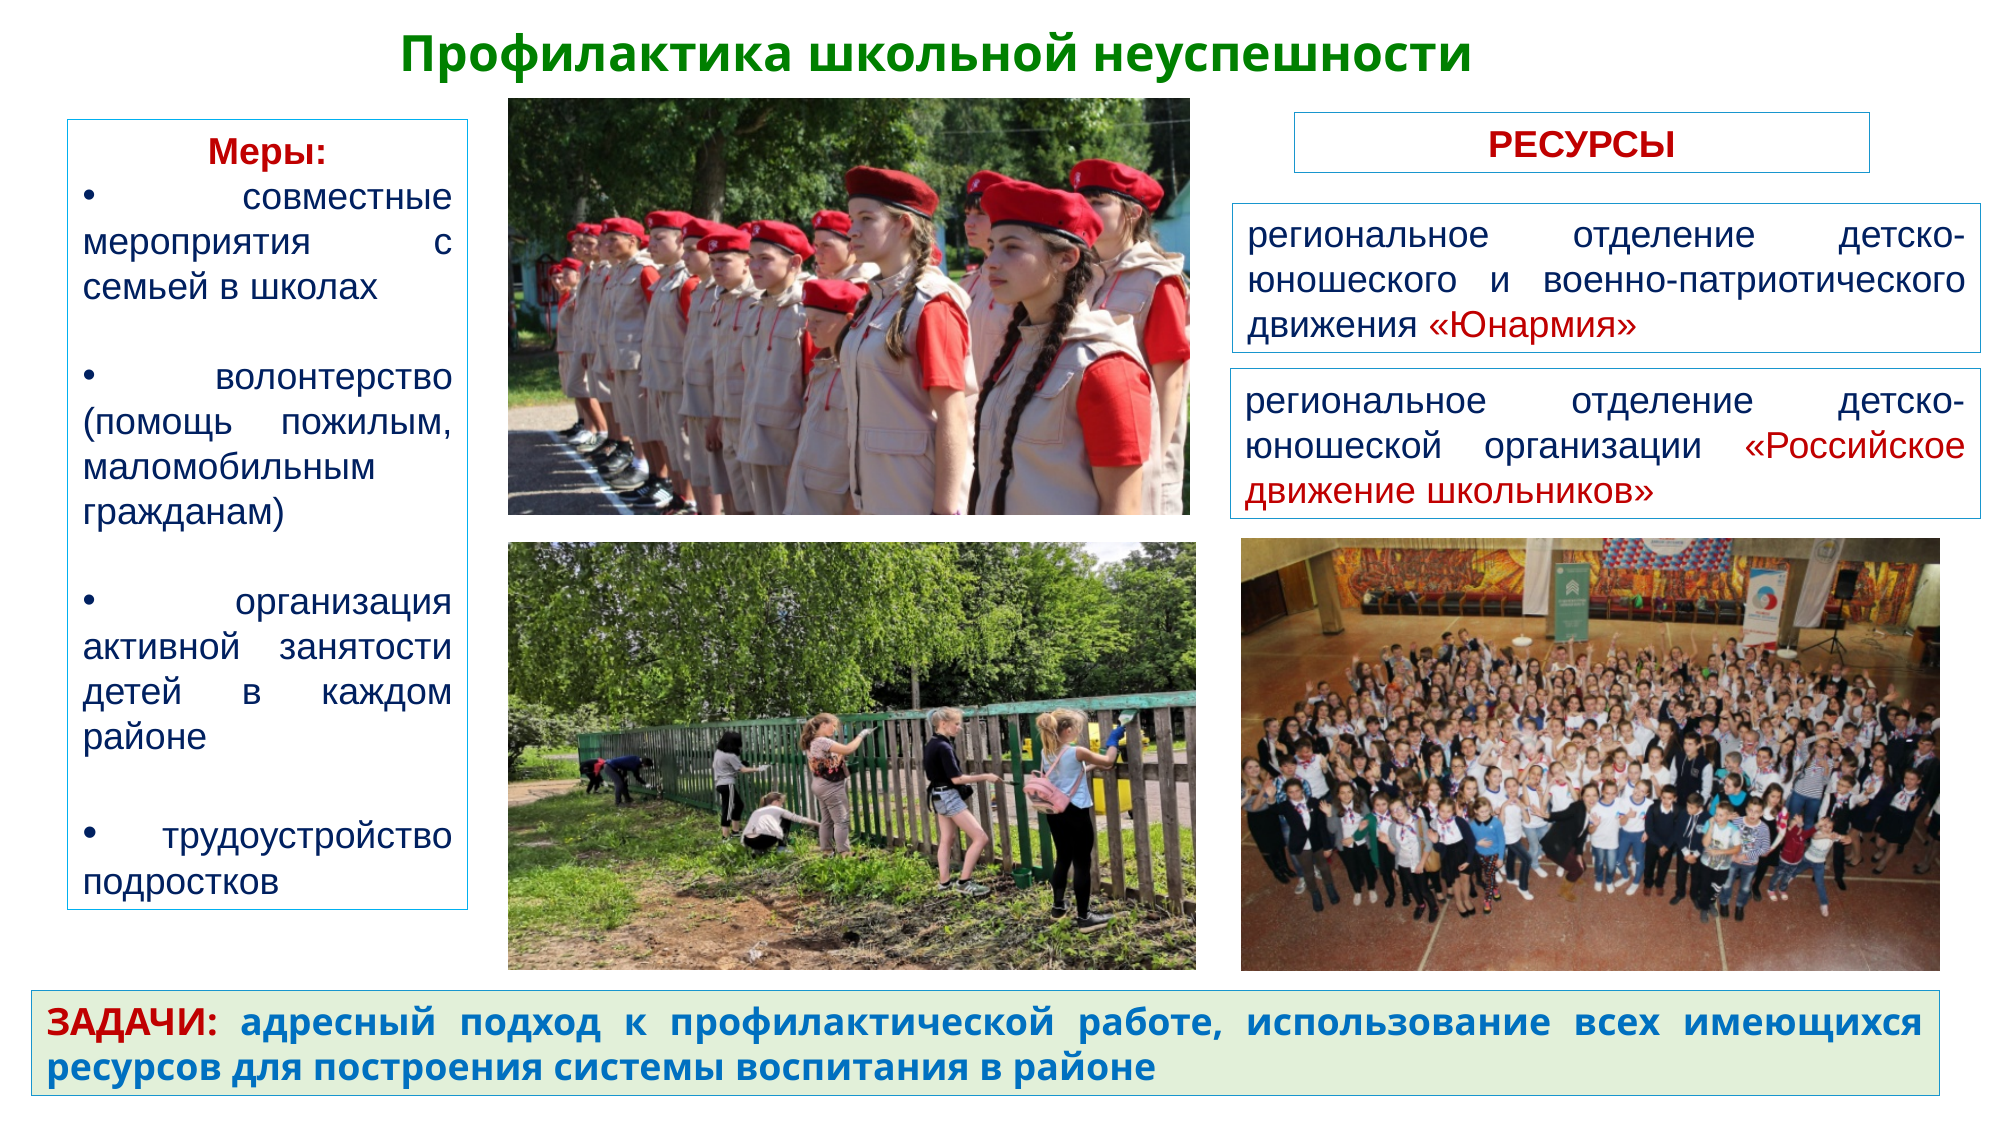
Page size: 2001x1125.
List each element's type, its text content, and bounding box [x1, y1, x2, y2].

slide_number 14 [1412, 1042, 1863, 1103]
text_box Меры: совместные мероприятия с семьей в школах волонтерство (помощь пожилым, маломобильным гражданам) организация активной занятости детей в каждом районе трудоустройство подростков [67, 119, 468, 910]
text_box региональное отделение детско-юношеской организации «Российское движение школьников» [1230, 368, 1981, 519]
text_box региональное отделение детско-юношеского и военно-патриотического движения «Юнармия» [1232, 203, 1981, 353]
text_box ЗАДАЧИ: адресный подход к профилактической работе, использование всех имеющихся ресурсов для построения системы воспитания в районе [31, 990, 1940, 1096]
text_box Профилактика школьной неуспешности [126, 14, 1760, 89]
picture [508, 98, 1190, 515]
picture [1241, 538, 1940, 971]
text_box РЕСУРСЫ [1294, 112, 1870, 173]
picture [508, 542, 1196, 971]
